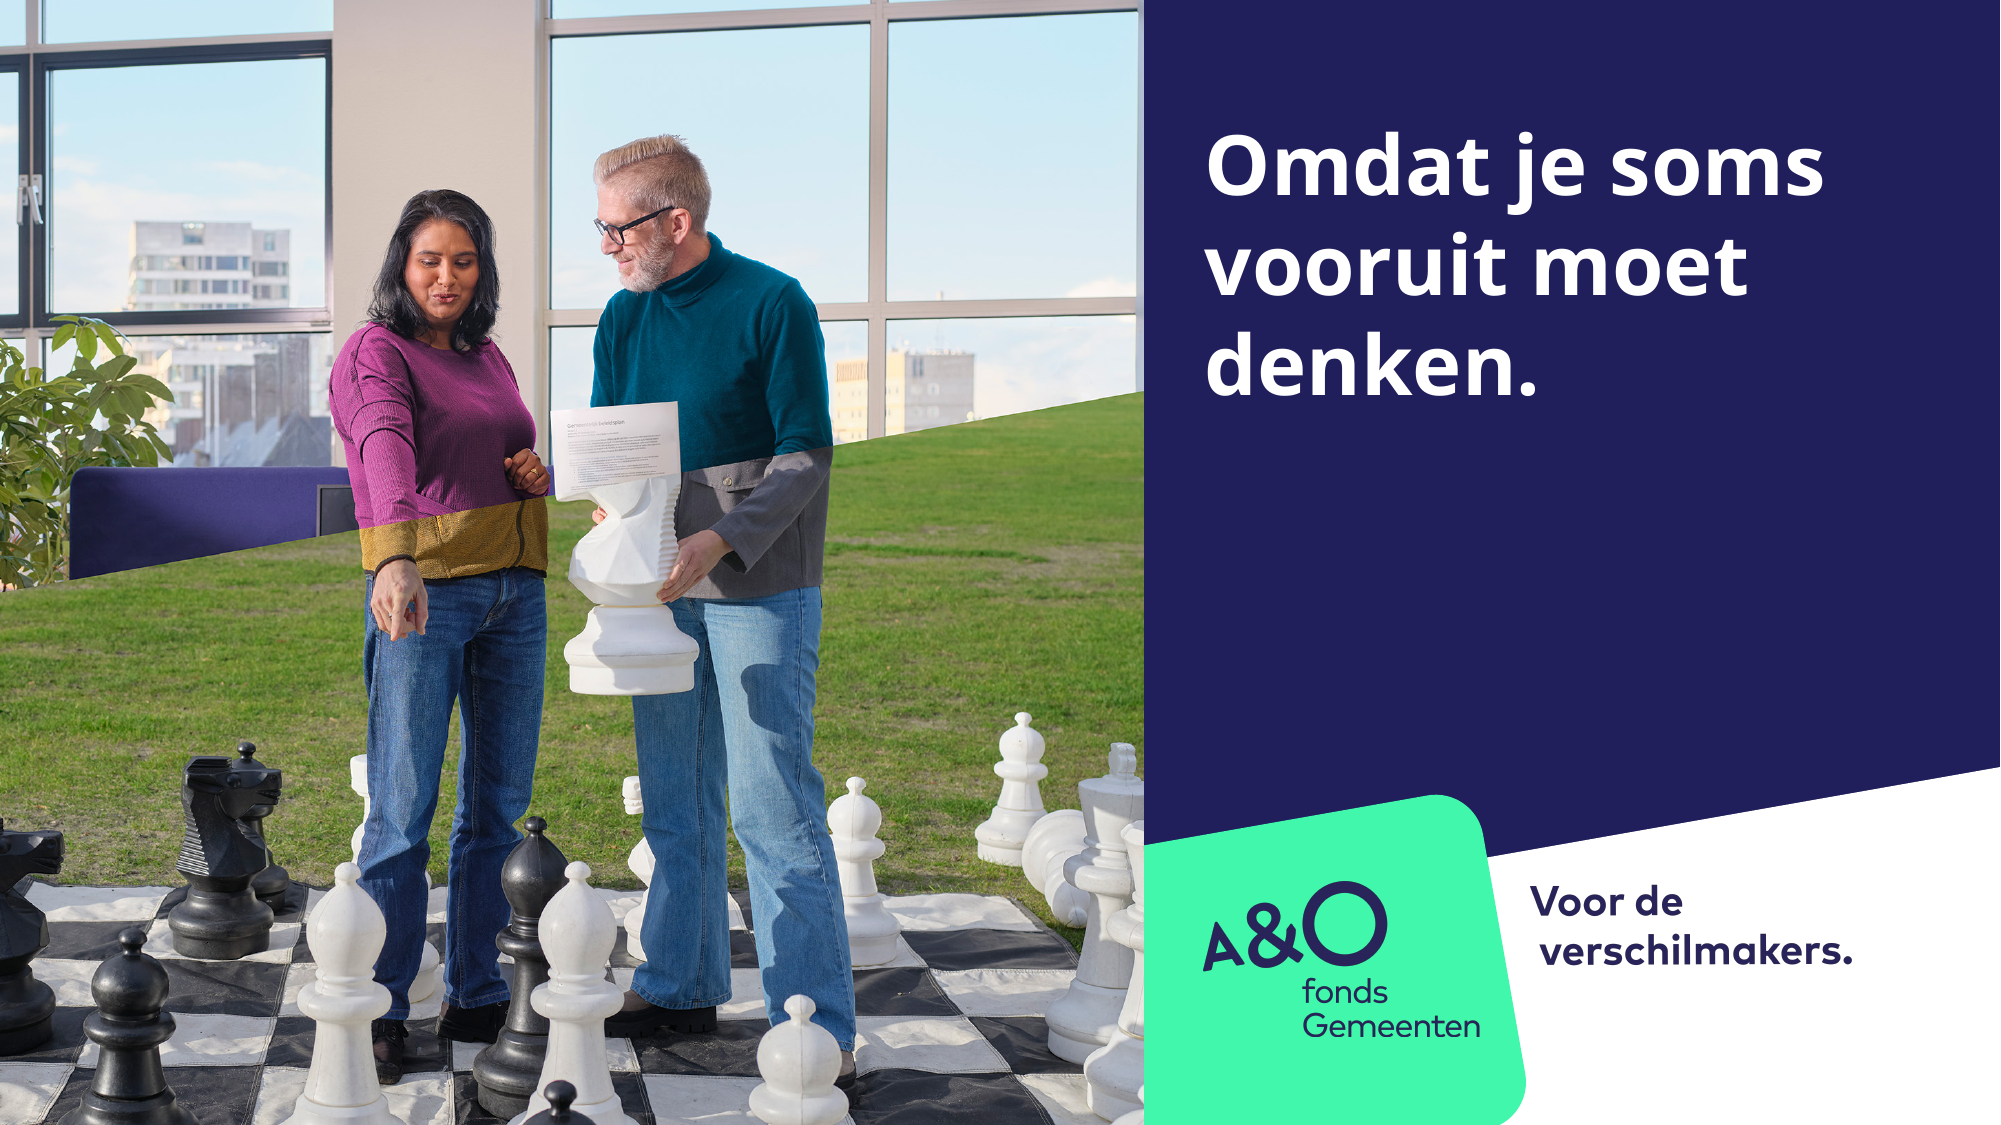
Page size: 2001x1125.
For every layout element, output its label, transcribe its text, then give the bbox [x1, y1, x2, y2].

picture [1529, 883, 1854, 966]
picture [1203, 881, 1527, 1037]
picture [0, 0, 1144, 1125]
title Omdat je soms vooruit moet denken. [1204, 112, 1864, 703]
